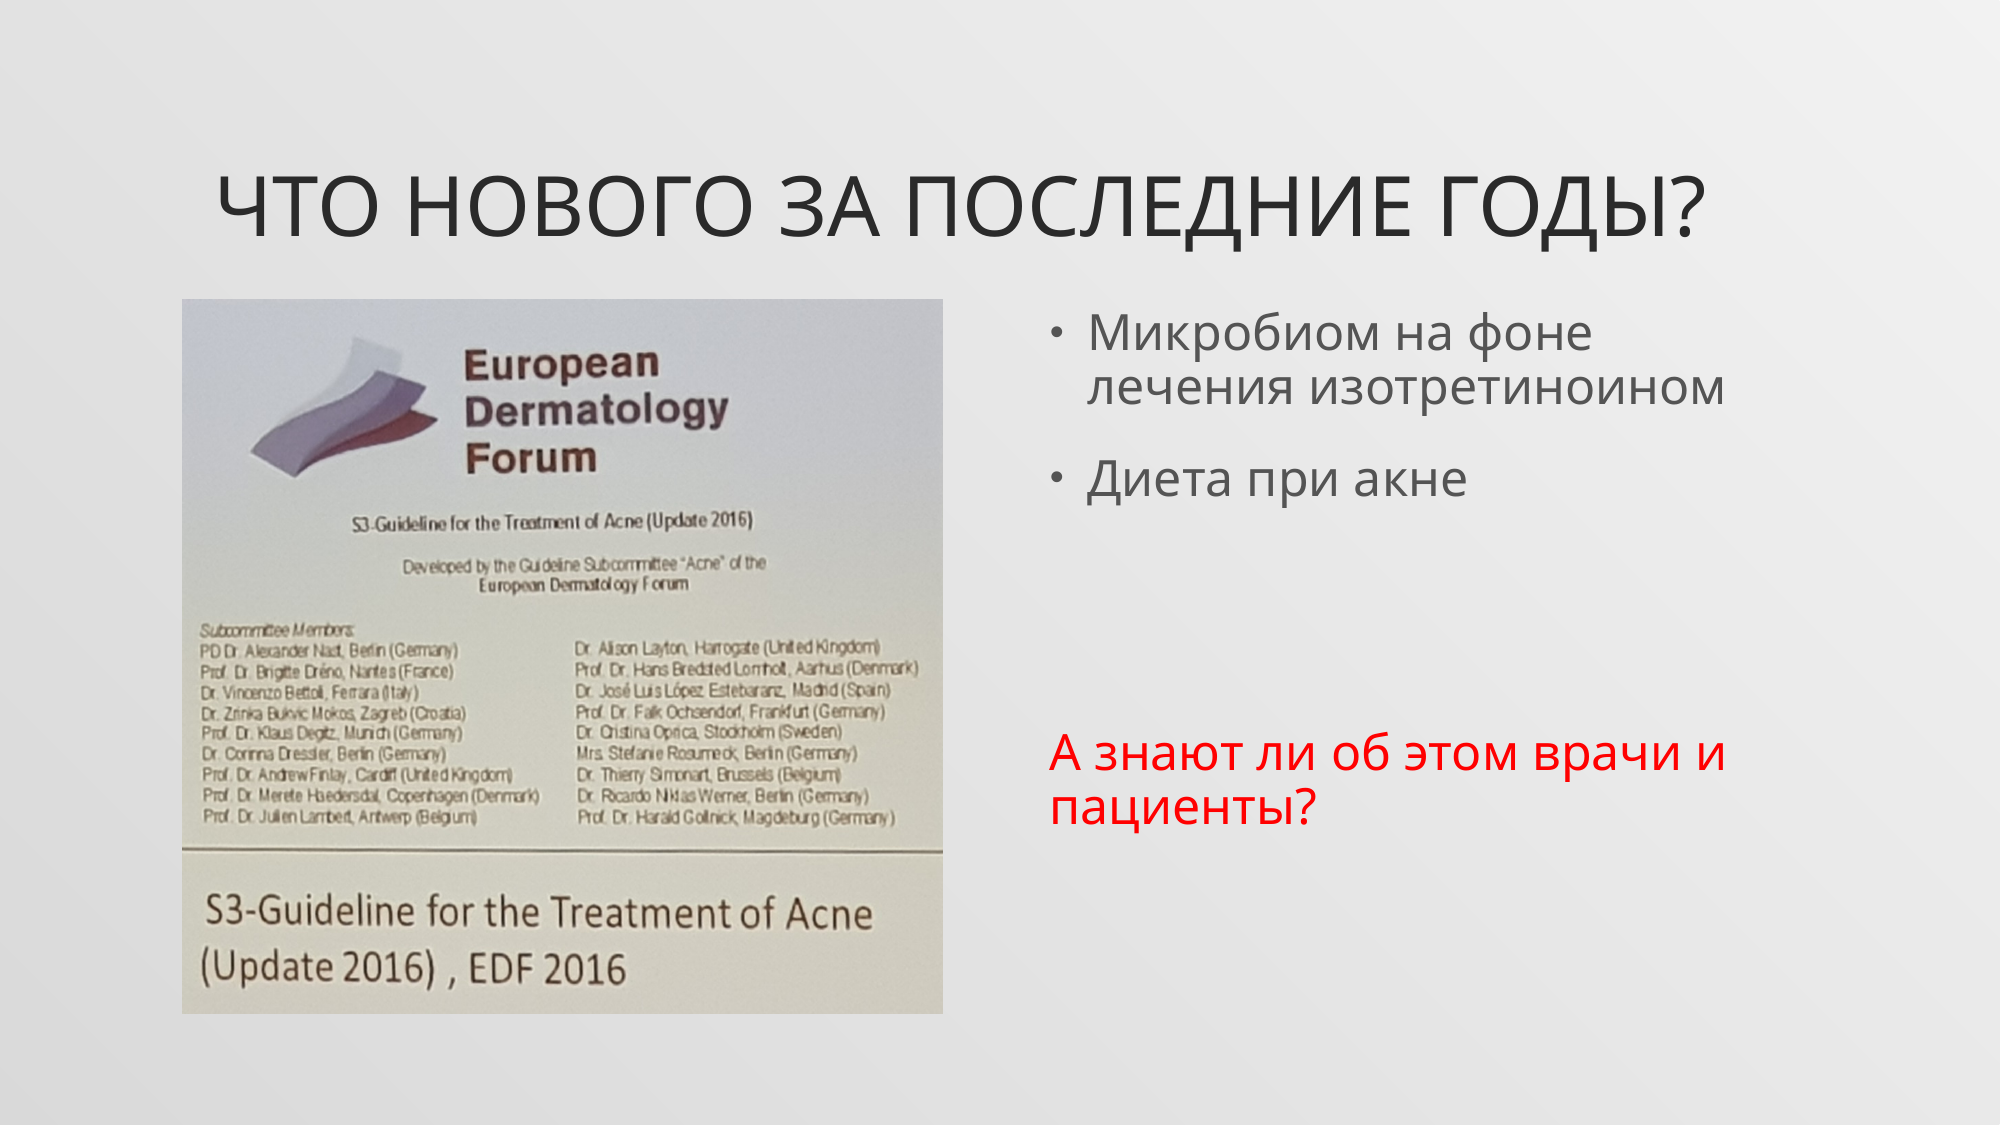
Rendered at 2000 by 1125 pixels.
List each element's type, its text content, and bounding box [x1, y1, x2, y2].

list Микробиом на фоне лечения изотретиноином Диета при акне А знают ли об этом врачи и пациенты? [1027, 299, 1800, 1013]
title Что нового за последние годы? [199, 45, 1800, 263]
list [182, 299, 943, 1014]
